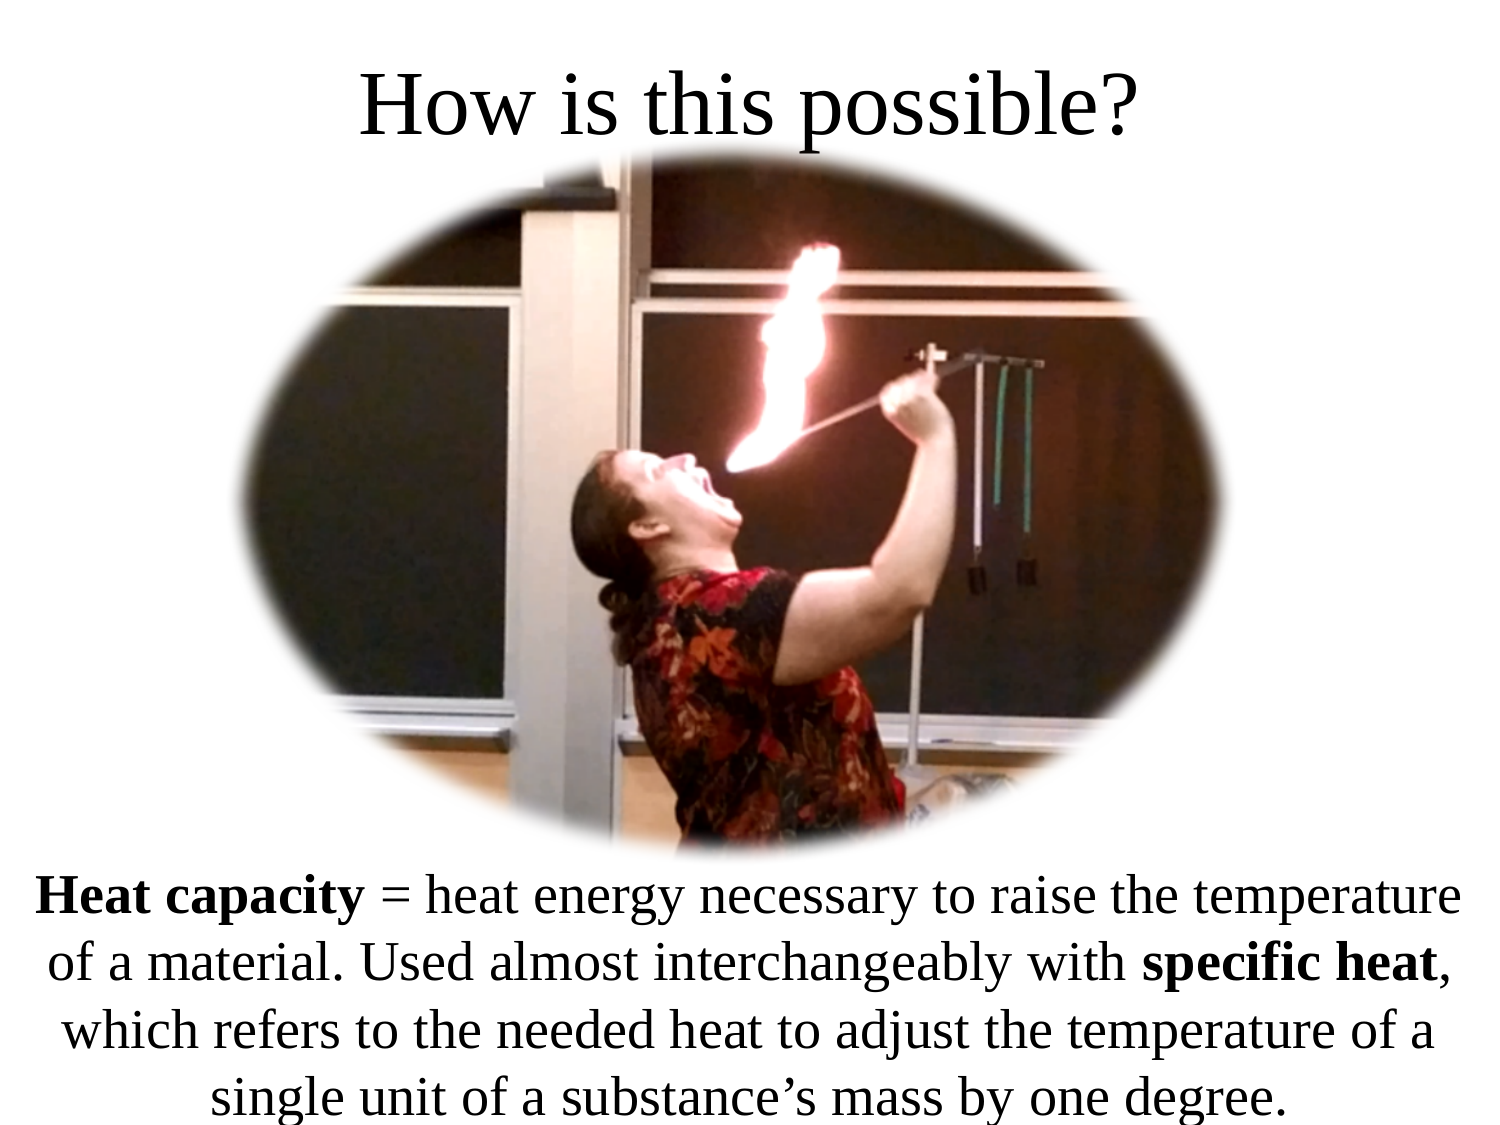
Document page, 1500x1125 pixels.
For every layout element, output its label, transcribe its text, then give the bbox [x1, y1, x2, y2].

text_box Heat capacity = heat energy necessary to raise the temperature of a material. Used almost interchangeably with specific heat, which refers to the needed heat to adjust the temperature of a single unit of a substance’s mass by one degree. [0, 849, 1500, 1125]
title How is this possible? [75, 4, 1425, 192]
picture [224, 137, 1238, 866]
